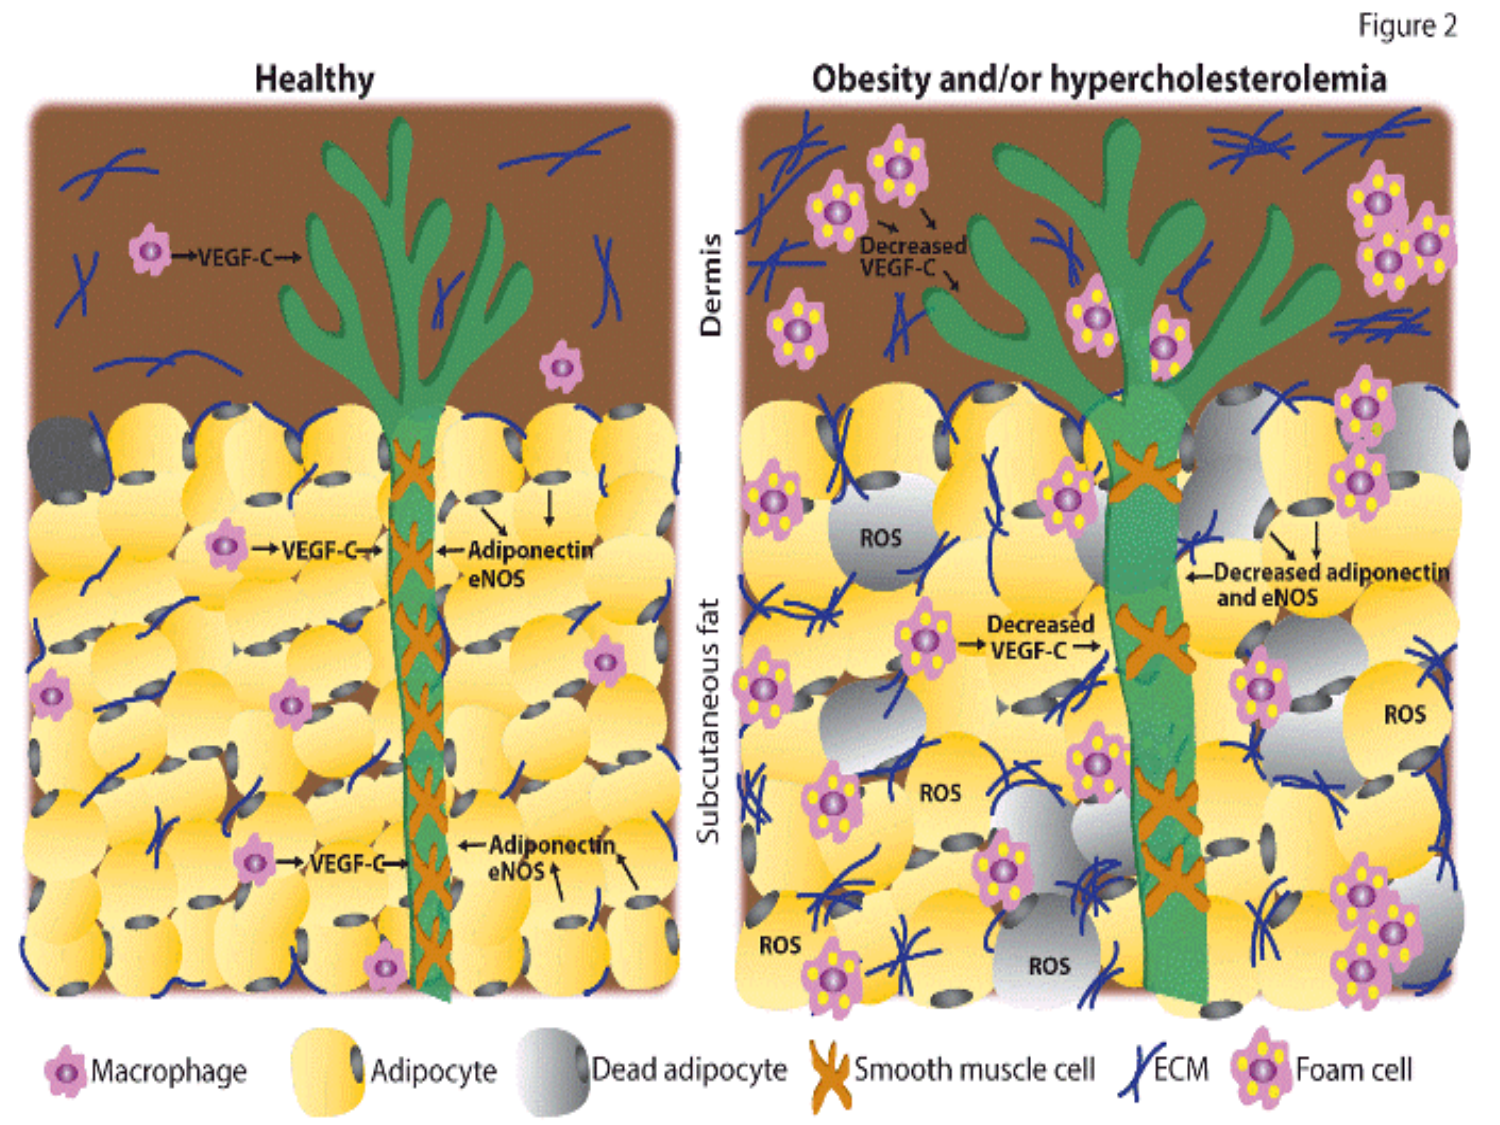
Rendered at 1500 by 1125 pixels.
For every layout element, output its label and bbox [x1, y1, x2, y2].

list [0, 0, 1488, 1125]
